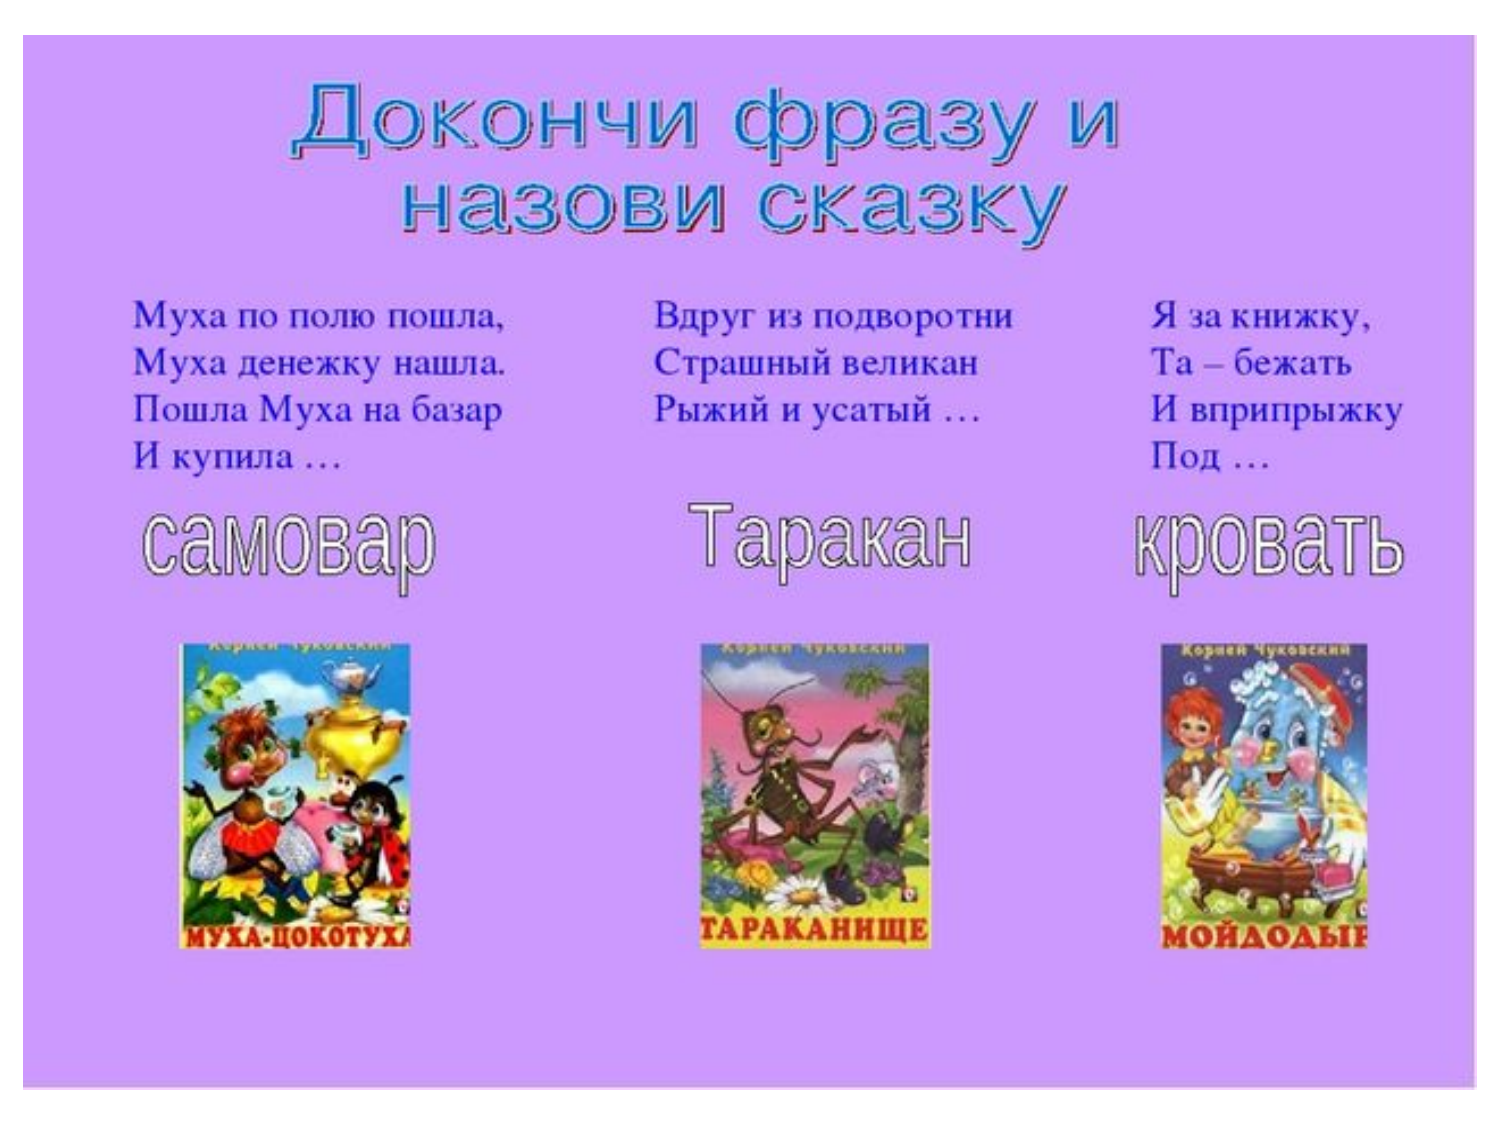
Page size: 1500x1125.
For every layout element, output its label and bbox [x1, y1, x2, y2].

list [23, 34, 1477, 1091]
